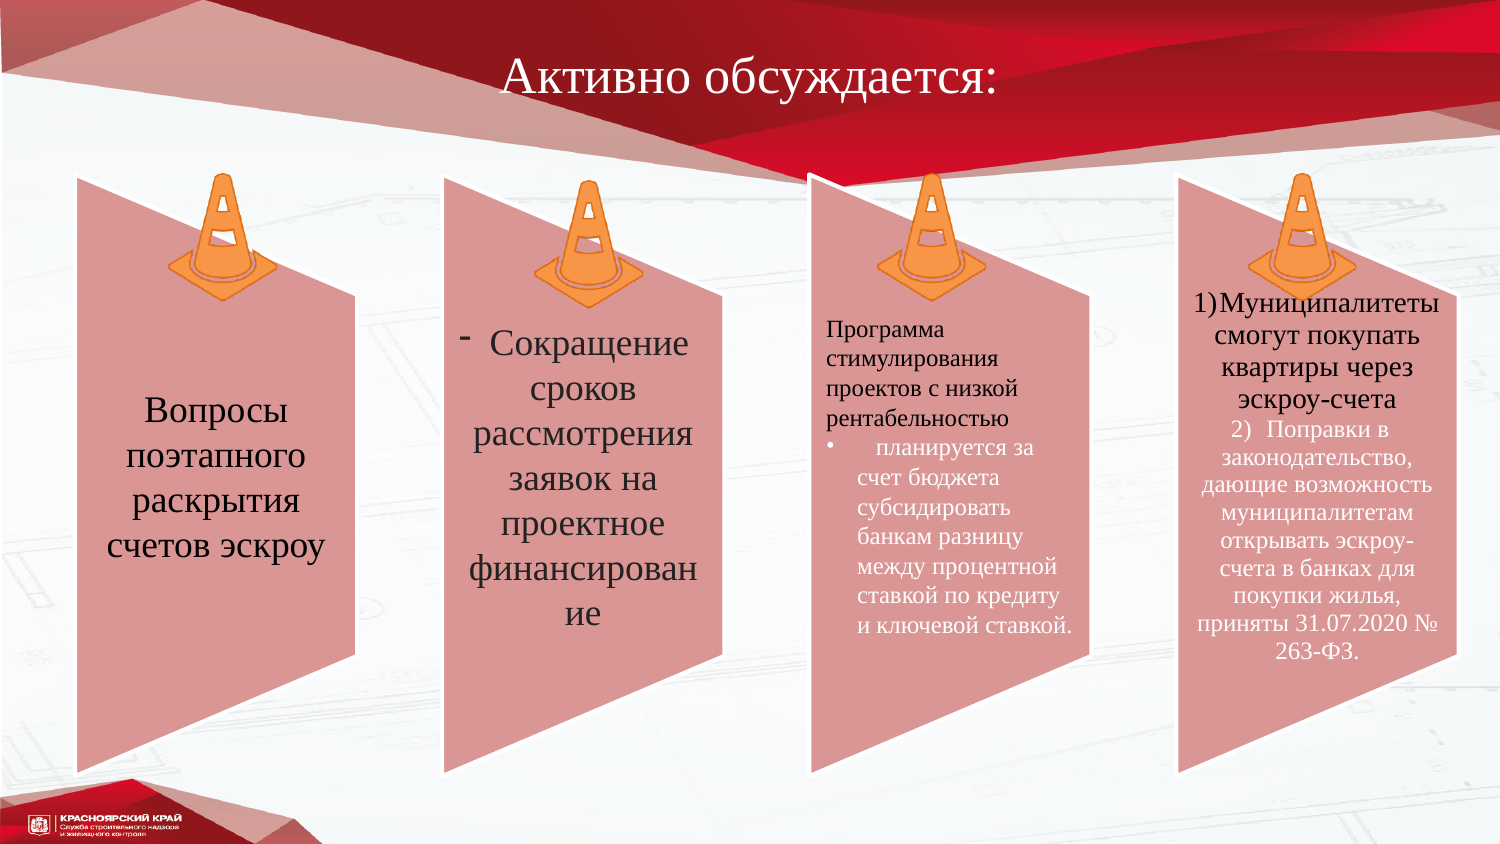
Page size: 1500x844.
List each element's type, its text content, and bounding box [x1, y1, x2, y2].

title Активно обсуждается: [75, 33, 1425, 172]
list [74, 174, 1459, 777]
picture [0, 0, 1500, 844]
